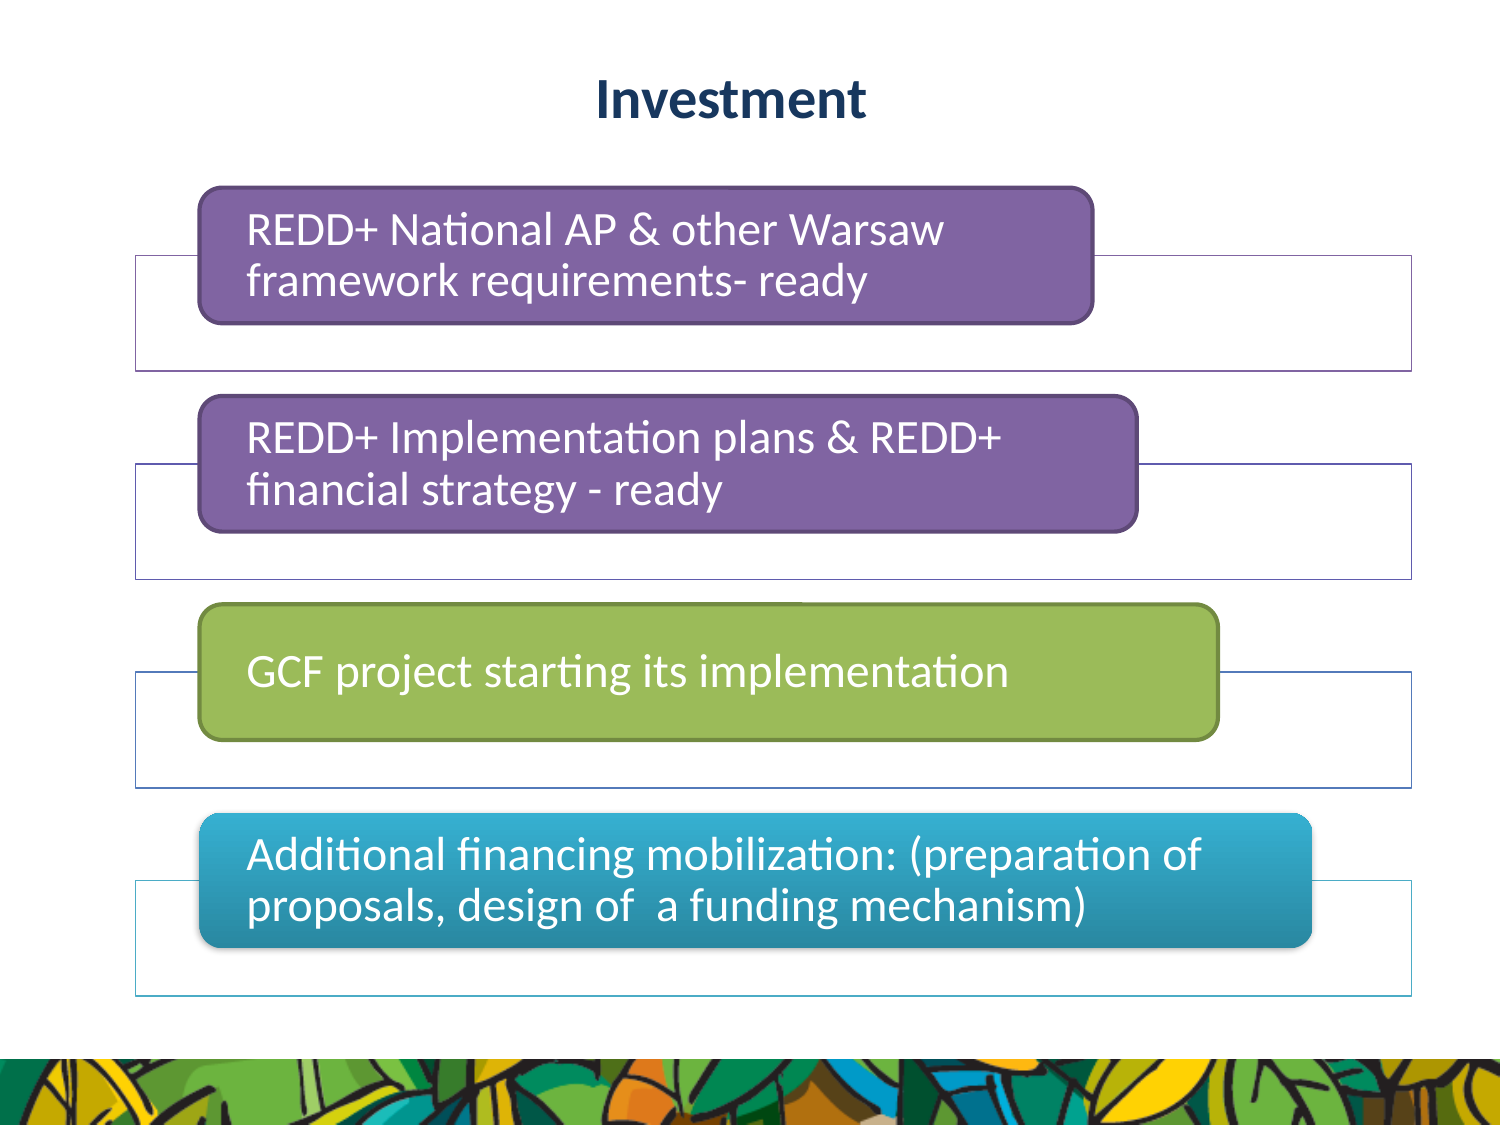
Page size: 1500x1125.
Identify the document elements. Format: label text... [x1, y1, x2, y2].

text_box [135, 184, 1412, 1000]
picture [0, 1059, 1500, 1125]
text_box Investment [193, 53, 1270, 138]
